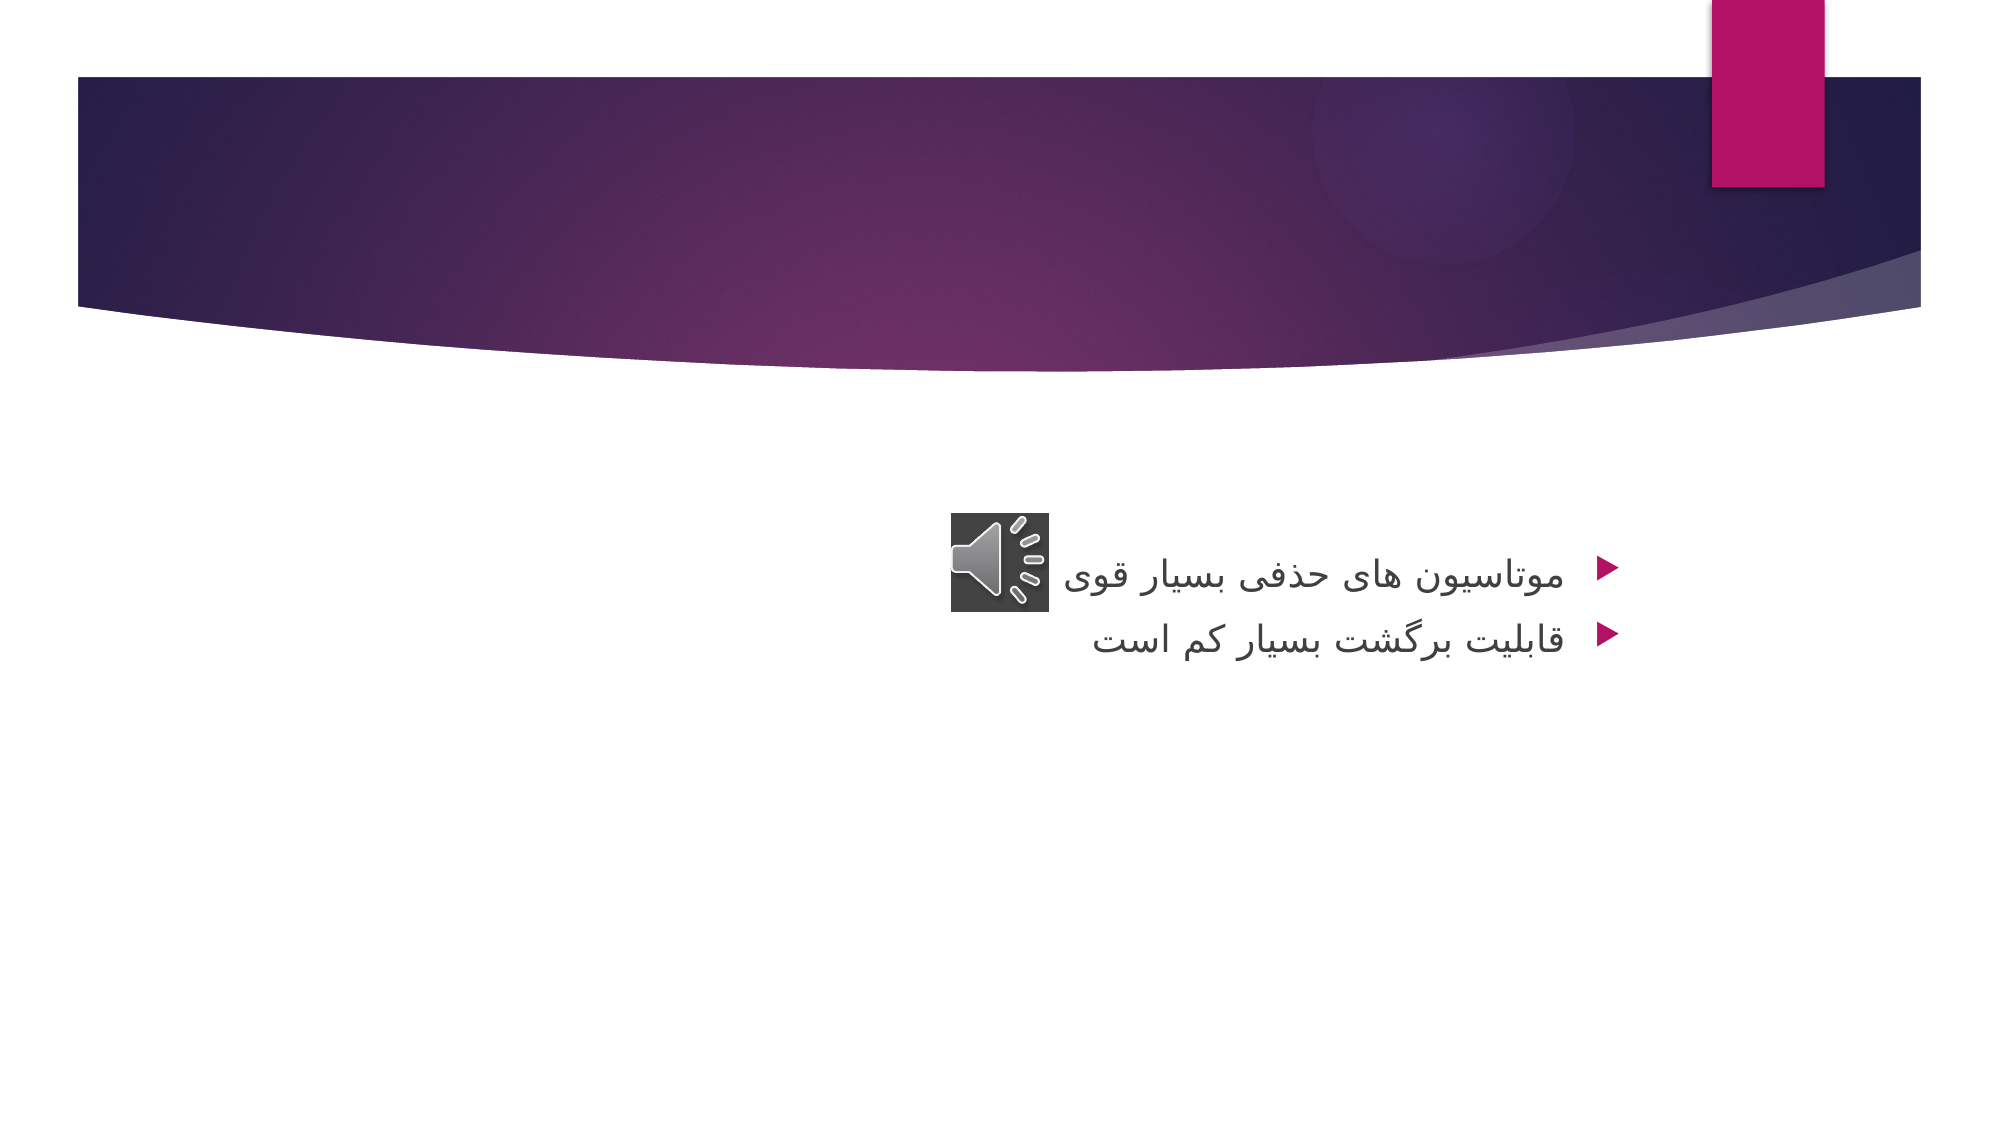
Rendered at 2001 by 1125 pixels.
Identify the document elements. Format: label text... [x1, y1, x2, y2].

picture [949, 512, 1051, 613]
list موتاسیون های حذفی بسیار قوی هستند قابلیت برگشت بسیار کم است [189, 542, 1638, 988]
